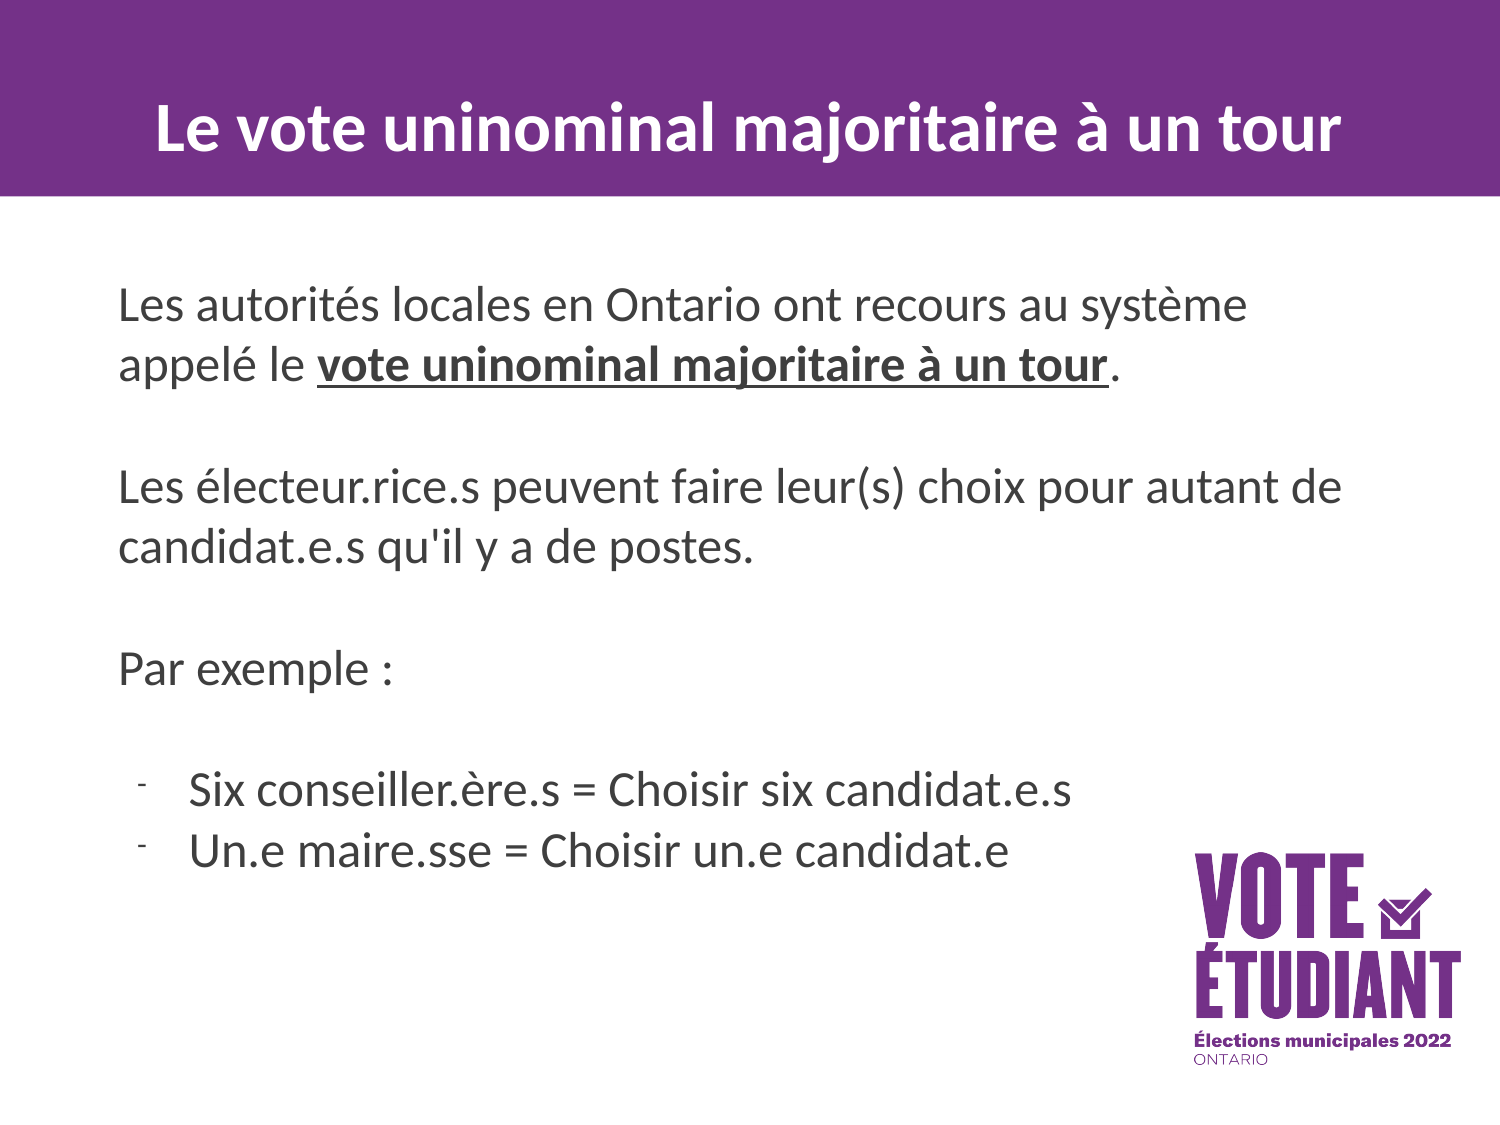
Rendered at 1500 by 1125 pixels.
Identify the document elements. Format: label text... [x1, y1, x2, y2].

picture [1194, 852, 1461, 1065]
list Les autorités locales en Ontario ont recours au système appelé le vote uninominal majoritaire à un tour. Les électeur.rice.s peuvent faire leur(s) choix pour autant de candidat.e.s qu'il y a de postes. Par exemple : Six conseiller.ère.s = Choisir six candidat.e.s Un.e maire.sse = Choisir un.e candidat.e [103, 262, 1397, 887]
title Le vote uninominal majoritaire à un tour [103, 59, 1397, 197]
